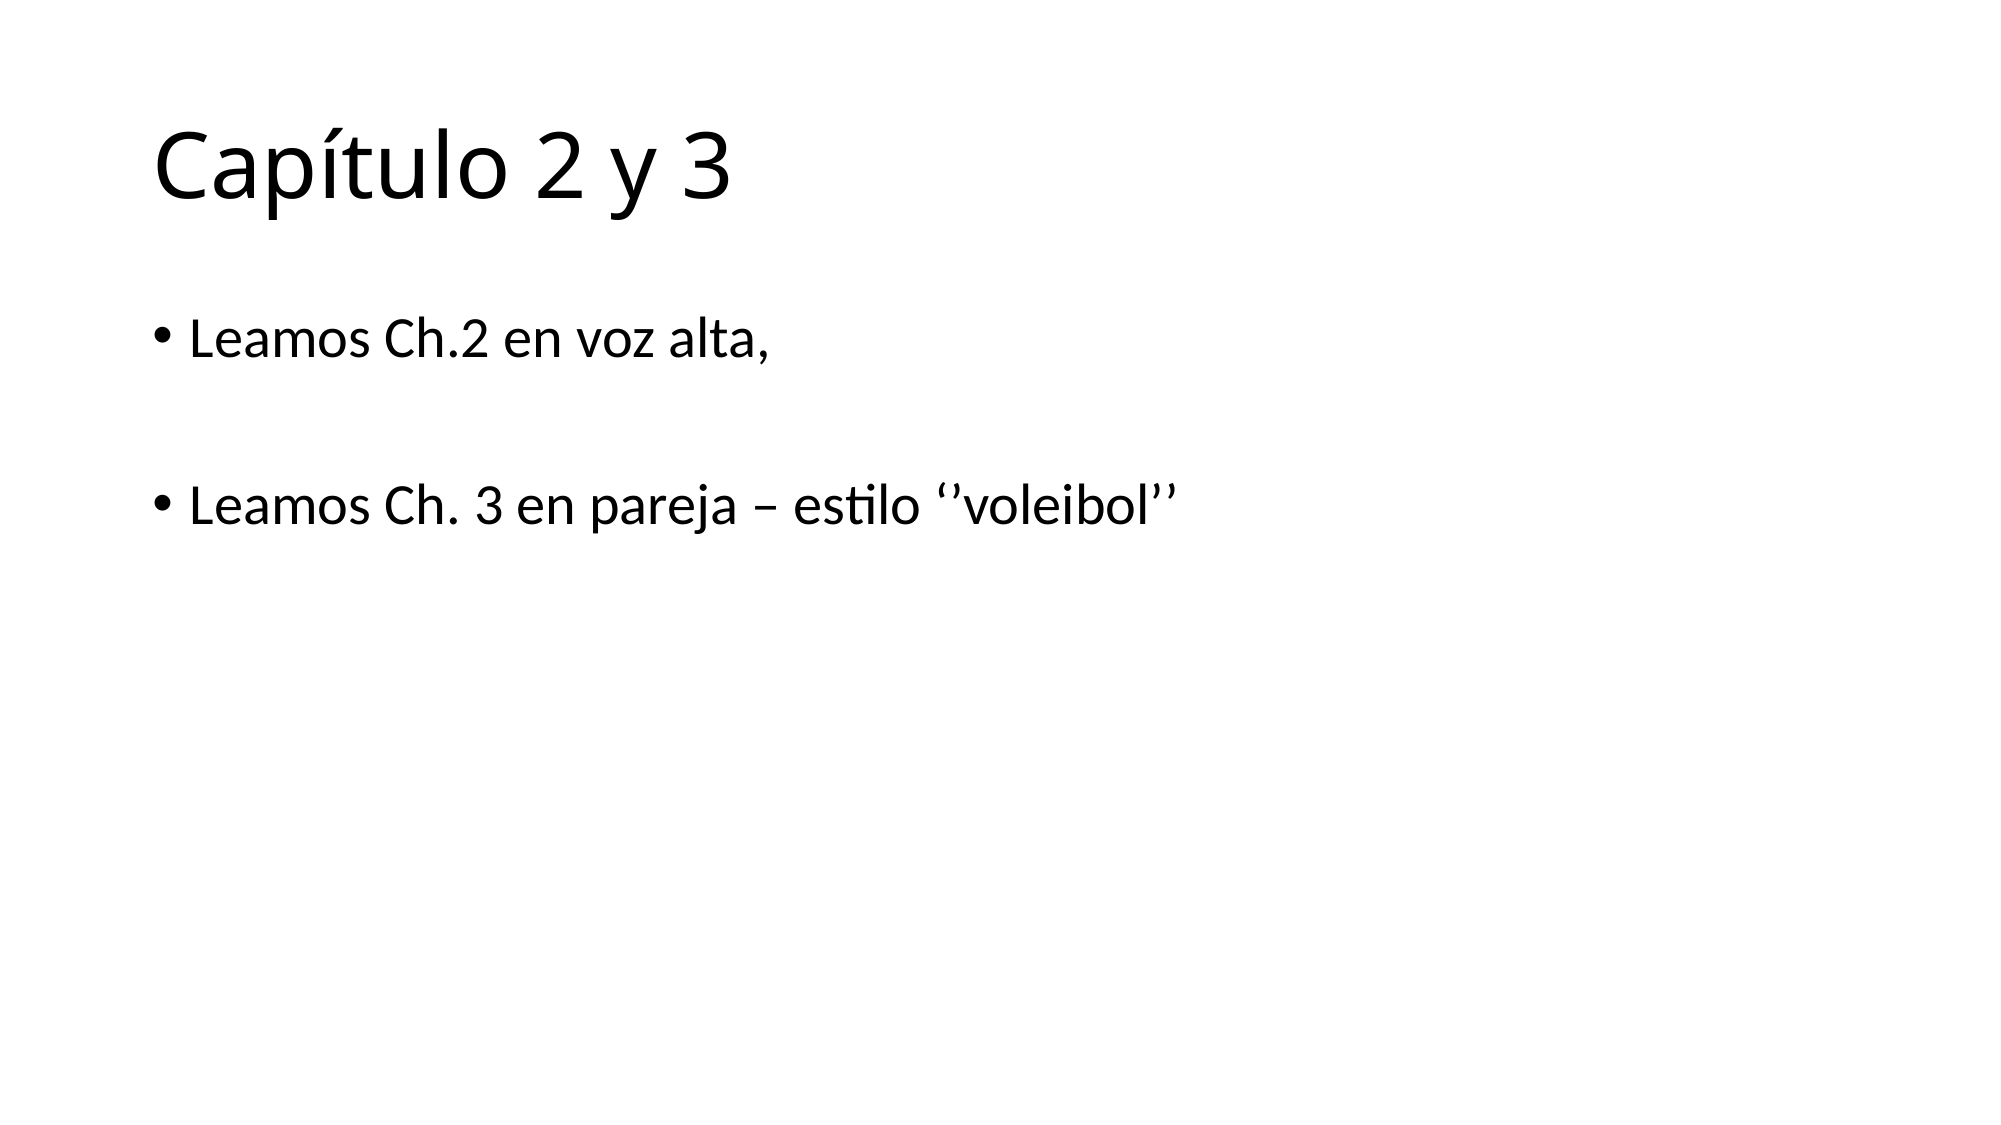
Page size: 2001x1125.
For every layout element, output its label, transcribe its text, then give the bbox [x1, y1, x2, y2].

list Leamos Ch.2 en voz alta, Leamos Ch. 3 en pareja – estilo ‘’voleibol’’ [137, 299, 1863, 1014]
title Capítulo 2 y 3 [137, 59, 1863, 278]
